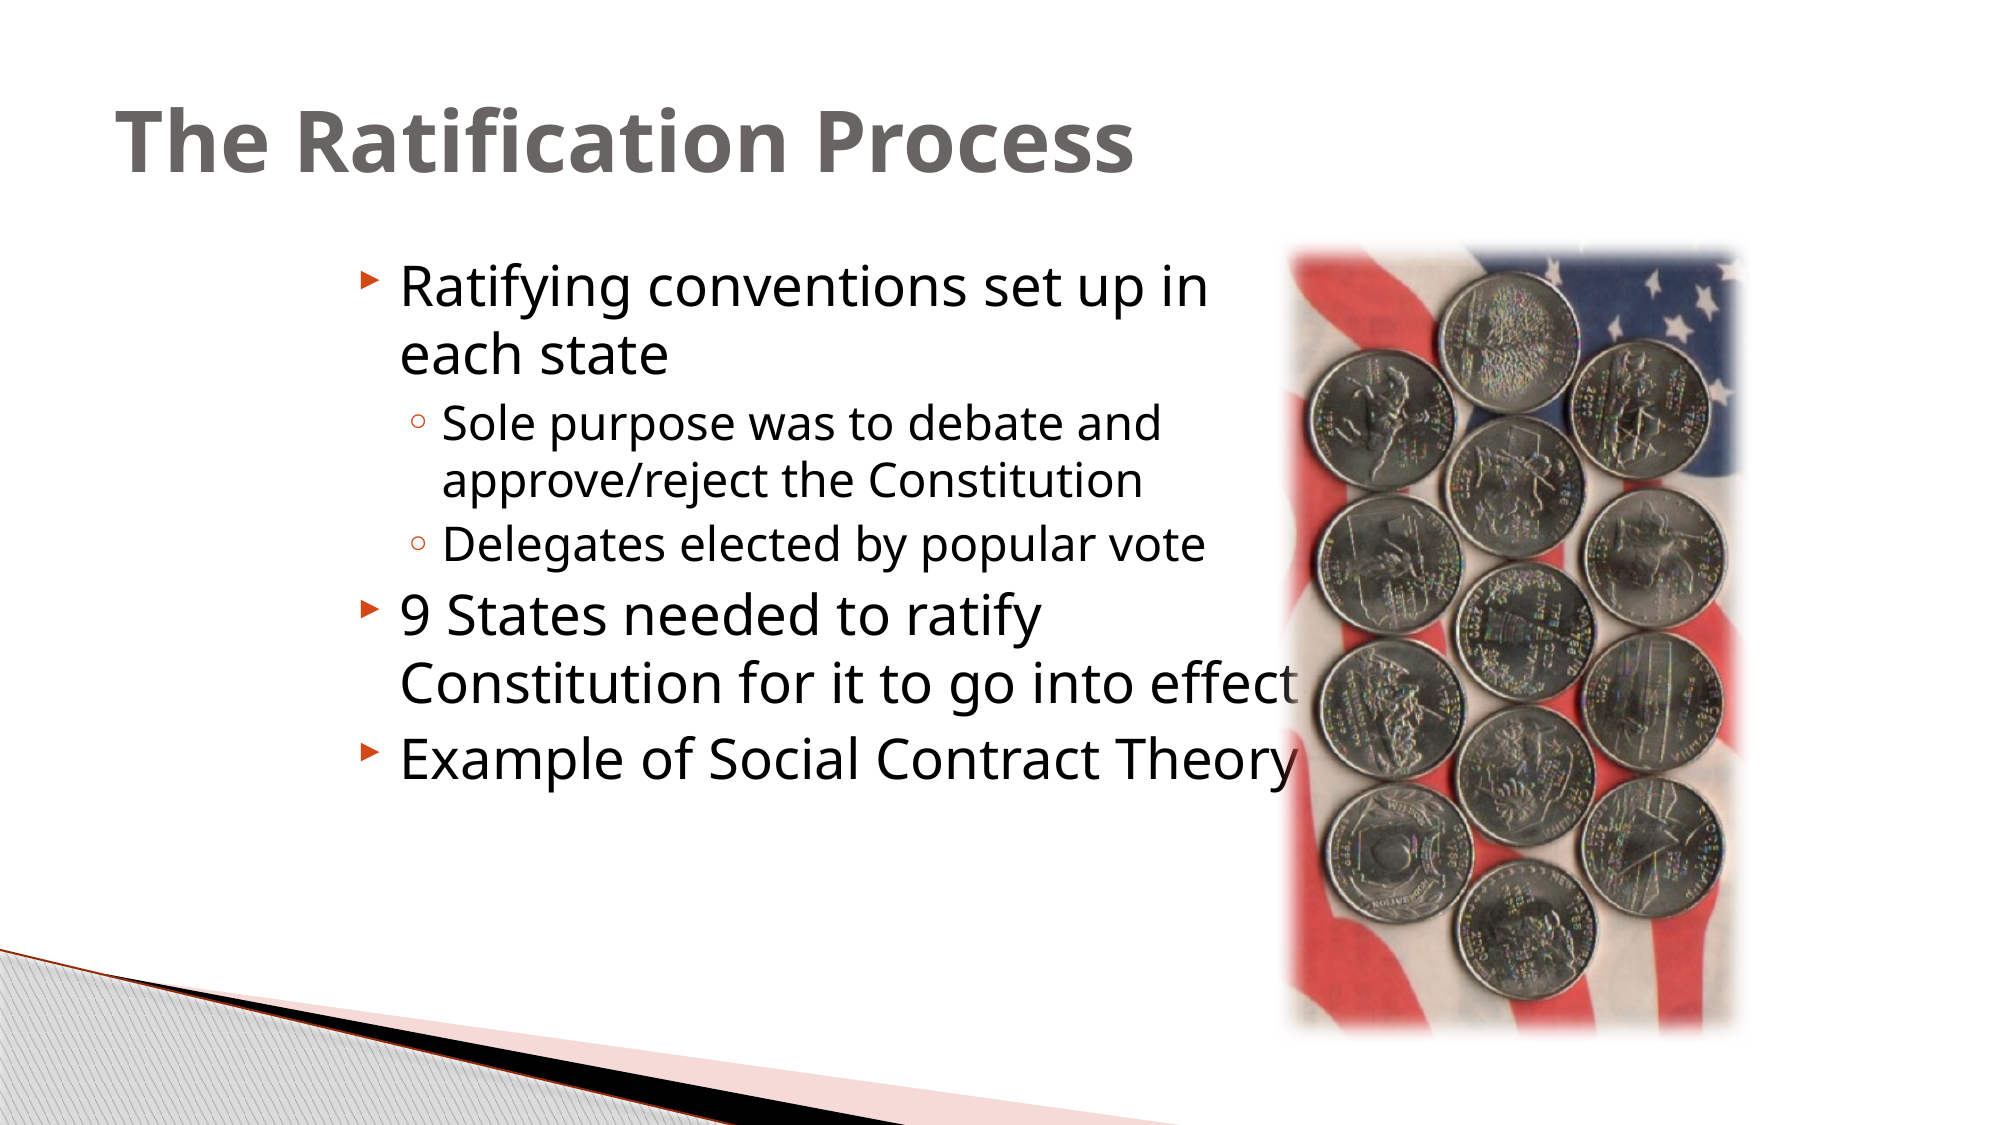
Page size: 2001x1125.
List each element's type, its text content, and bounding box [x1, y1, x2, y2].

picture [1109, 267, 1916, 1015]
title The Ratification Process [99, 45, 1900, 233]
list Ratifying conventions set up in each state Sole purpose was to debate and approve/reject the Constitution Delegates elected by popular vote 9 States needed to ratify Constitution for it to go into effect Example of Social Contract Theory [324, 243, 1292, 986]
